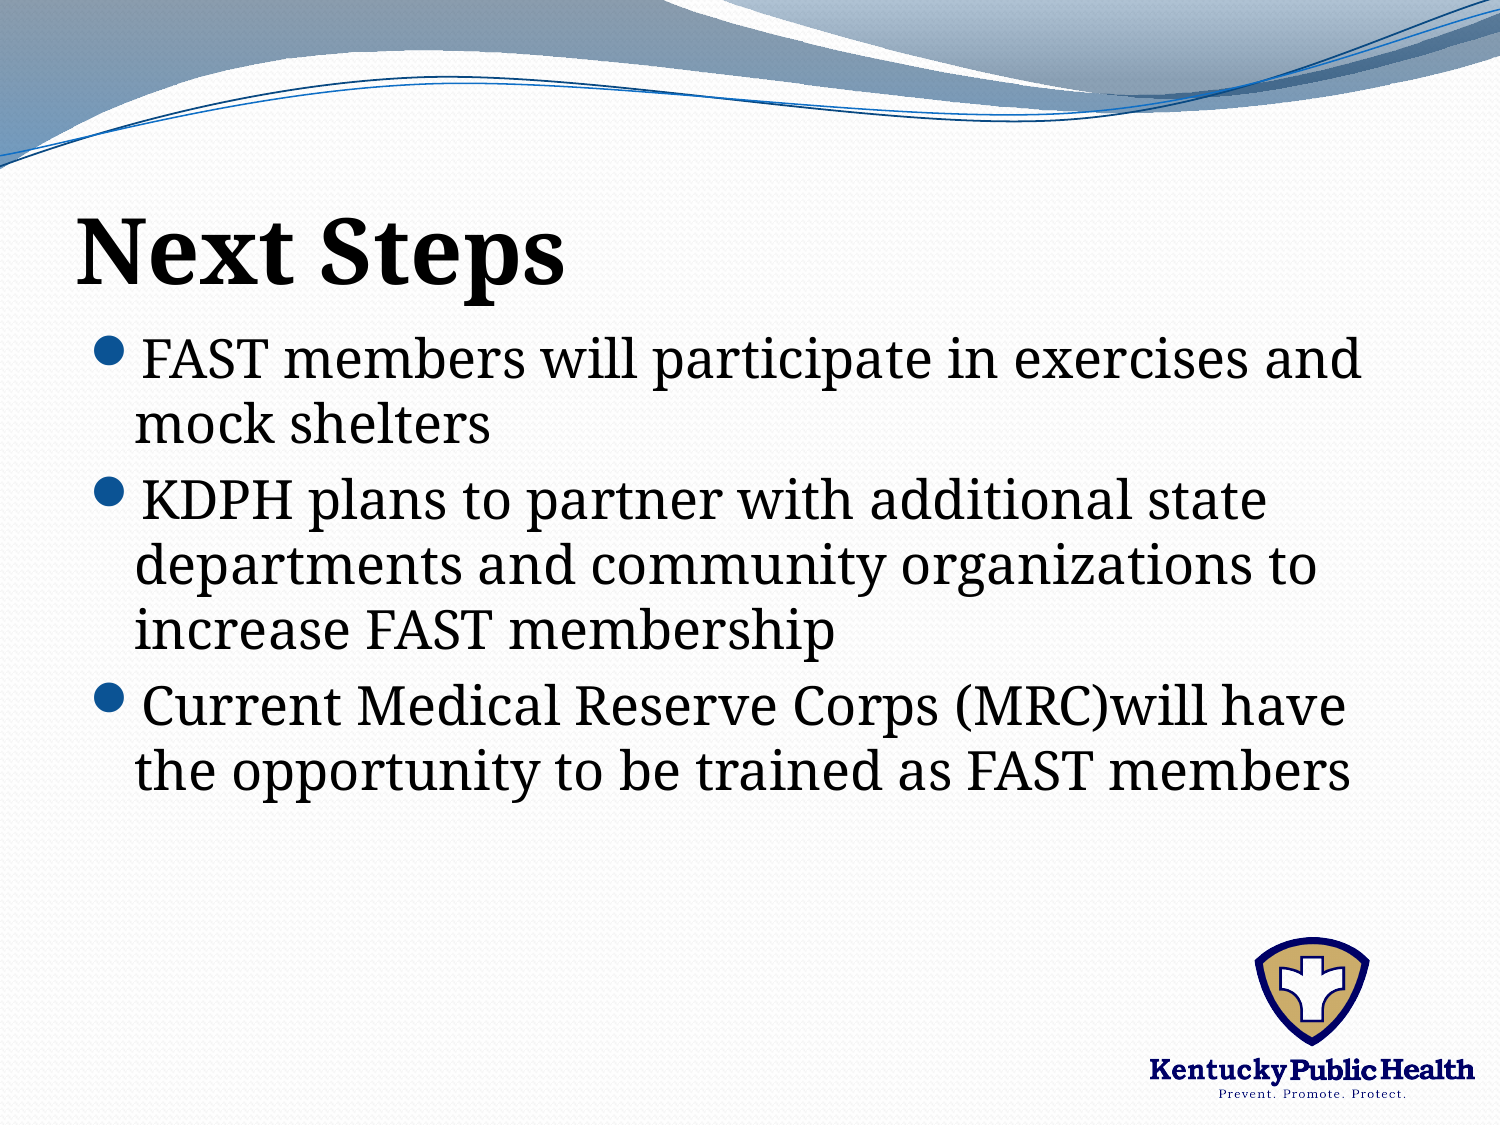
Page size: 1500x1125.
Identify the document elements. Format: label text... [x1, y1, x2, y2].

title Next Steps [75, 115, 1425, 303]
picture [1149, 937, 1475, 1098]
list FAST members will participate in exercises and mock shelters KDPH plans to partner with additional state departments and community organizations to increase FAST membership Current Medical Reserve Corps (MRC)will have the opportunity to be trained as FAST members [75, 317, 1425, 1038]
